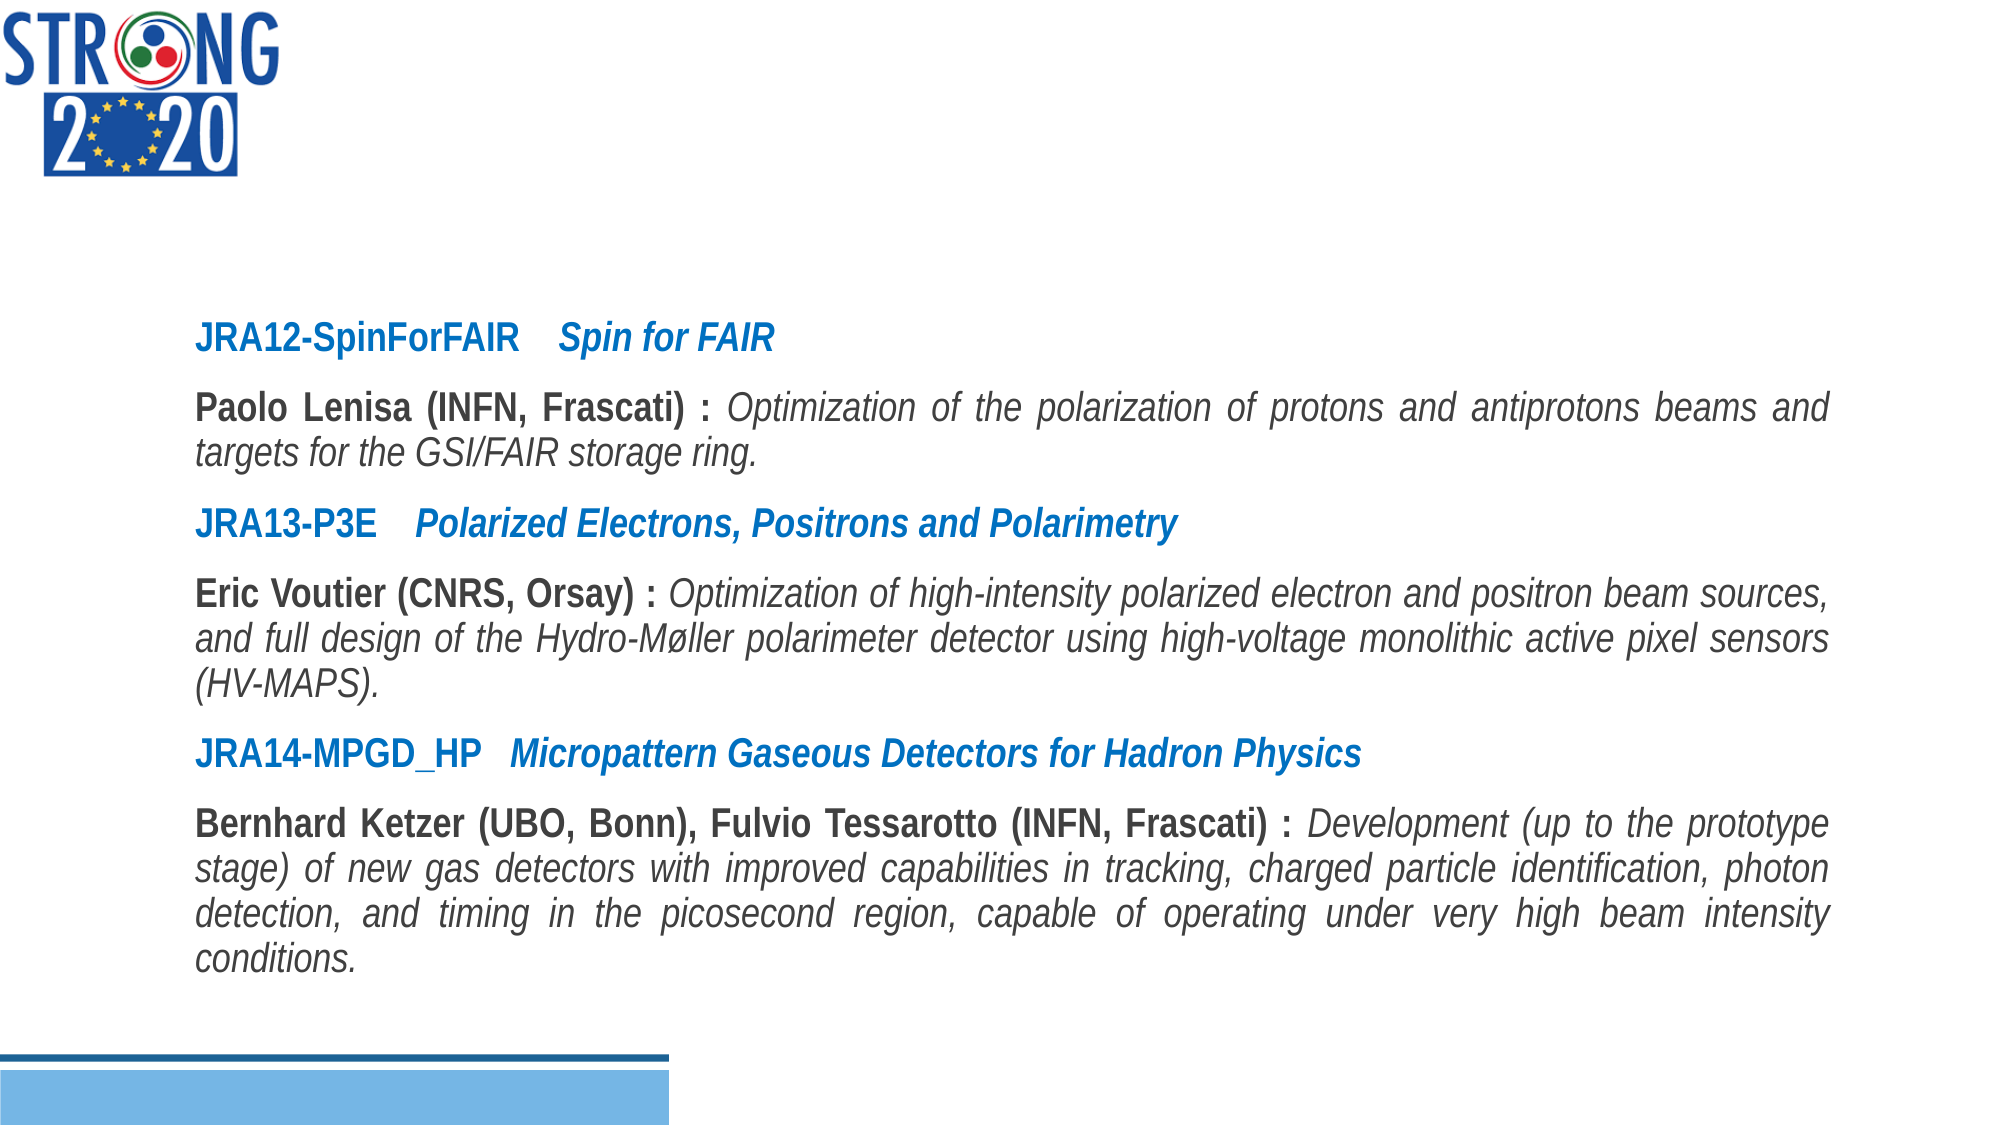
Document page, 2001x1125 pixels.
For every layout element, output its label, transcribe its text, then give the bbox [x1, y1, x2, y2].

picture [0, 1, 283, 198]
list JRA12-SpinForFAIR Spin for FAIR Paolo Lenisa (INFN, Frascati) : Optimization of the polarization of protons and antiprotons beams and targets for the GSI/FAIR storage ring. JRA13-P3E Polarized Electrons, Positrons and Polarimetry Eric Voutier (CNRS, Orsay) : Optimization of high-intensity polarized electron and positron beam sources, and full design of the Hydro-Møller polarimeter detector using high-voltage monolithic active pixel sensors (HV-MAPS). JRA14-MPGD_HP Micropattern Gaseous Detectors for Hadron Physics Bernhard Ketzer (UBO, Bonn), Fulvio Tessarotto (INFN, Frascati) : Development (up to the prototype stage) of new gas detectors with improved capabilities in tracking, charged particle identification, photon detection, and timing in the picosecond region, capable of operating under very high beam intensity conditions. [180, 308, 1830, 1002]
